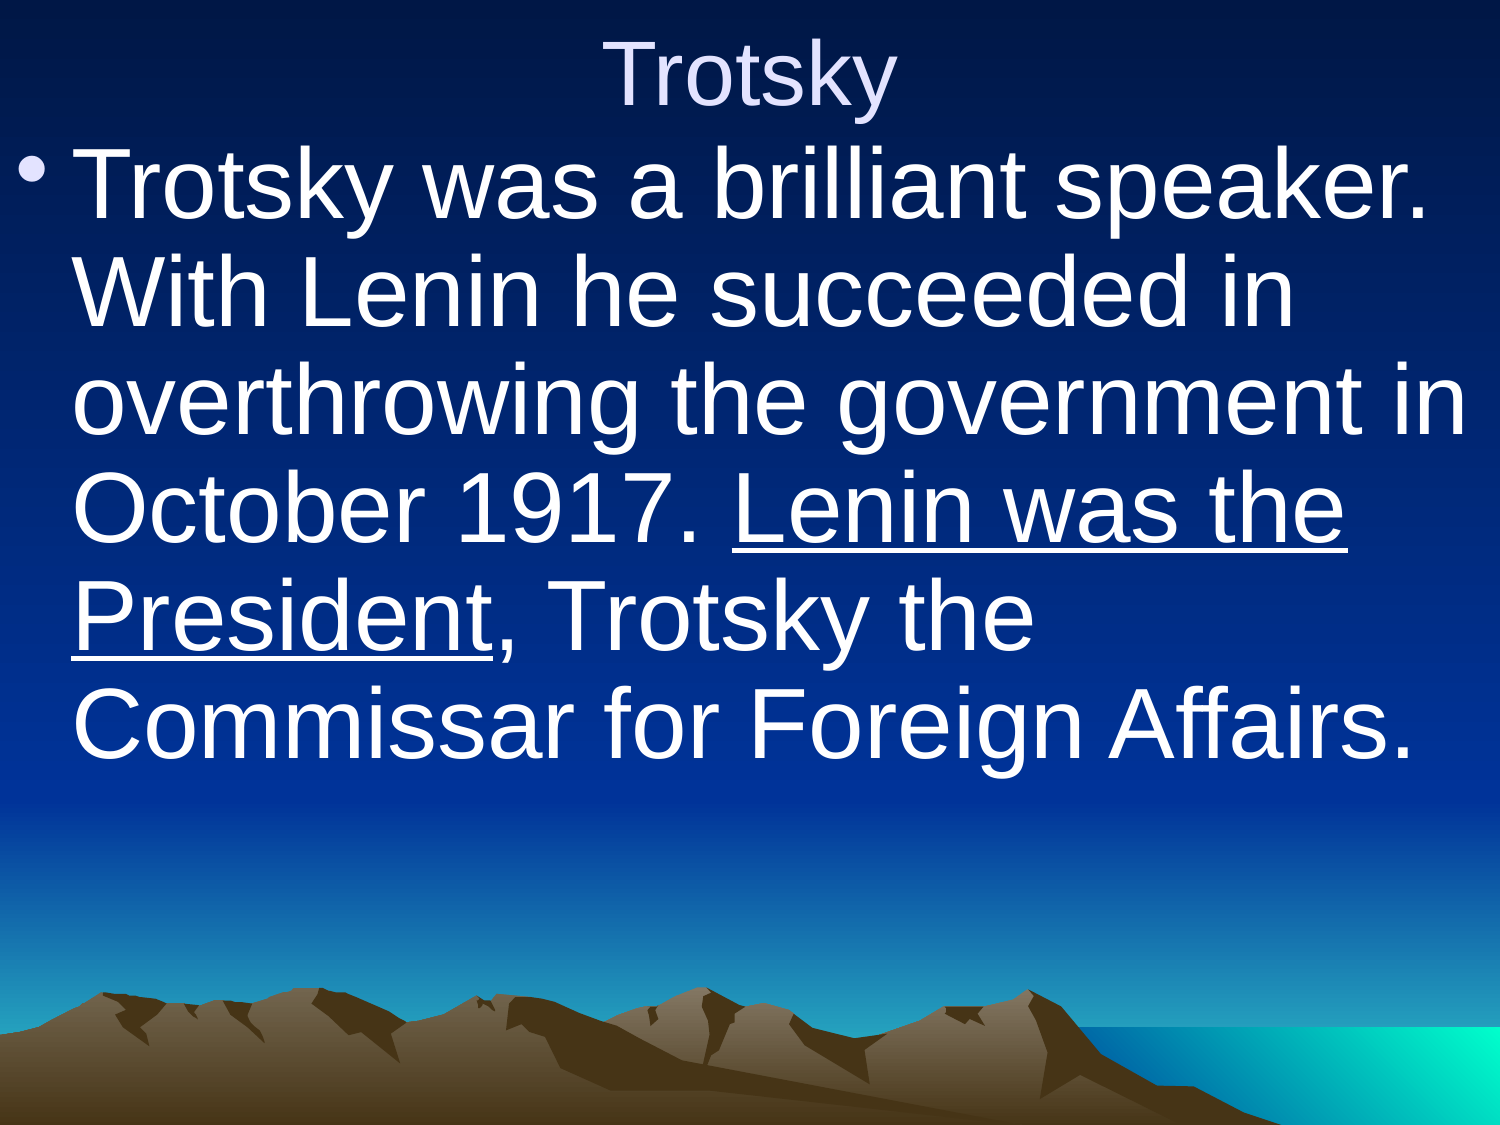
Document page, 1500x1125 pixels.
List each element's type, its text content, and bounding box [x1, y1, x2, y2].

title Trotsky [75, 0, 1425, 125]
list Trotsky was a brilliant speaker. With Lenin he succeeded in overthrowing the government in October 1917. Lenin was the President, Trotsky the Commissar for Foreign Affairs. [0, 125, 1500, 975]
